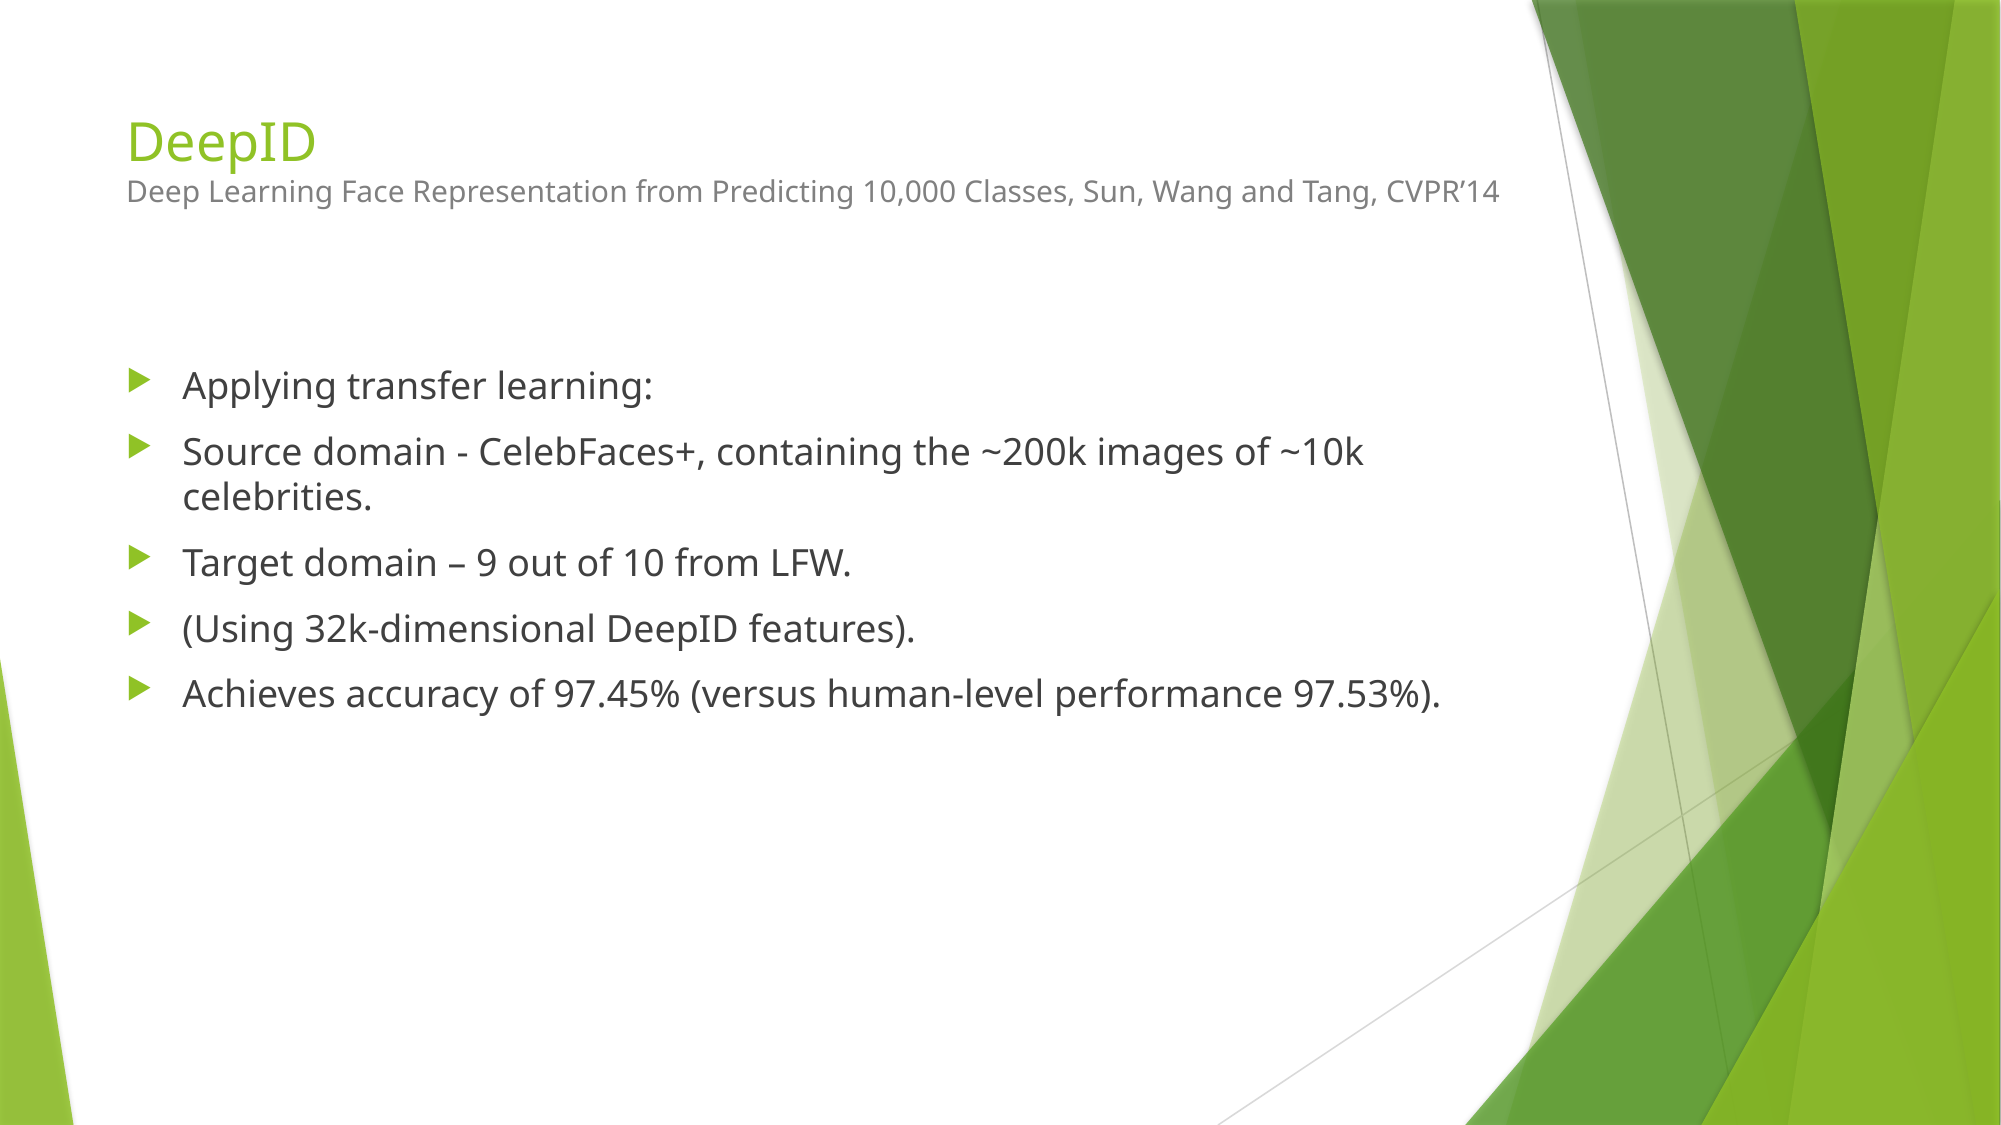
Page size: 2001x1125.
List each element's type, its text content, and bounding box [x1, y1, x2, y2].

list Applying transfer learning: Source domain - CelebFaces+, containing the ~200k images of ~10k celebrities. Target domain – 9 out of 10 from LFW. (Using 32k-dimensional DeepID features). Achieves accuracy of 97.45% (versus human-level performance 97.53%). [111, 354, 1522, 992]
title DeepID Deep Learning Face Representation from Predicting 10,000 Classes, Sun, Wang and Tang, CVPR’14 [111, 99, 1522, 317]
